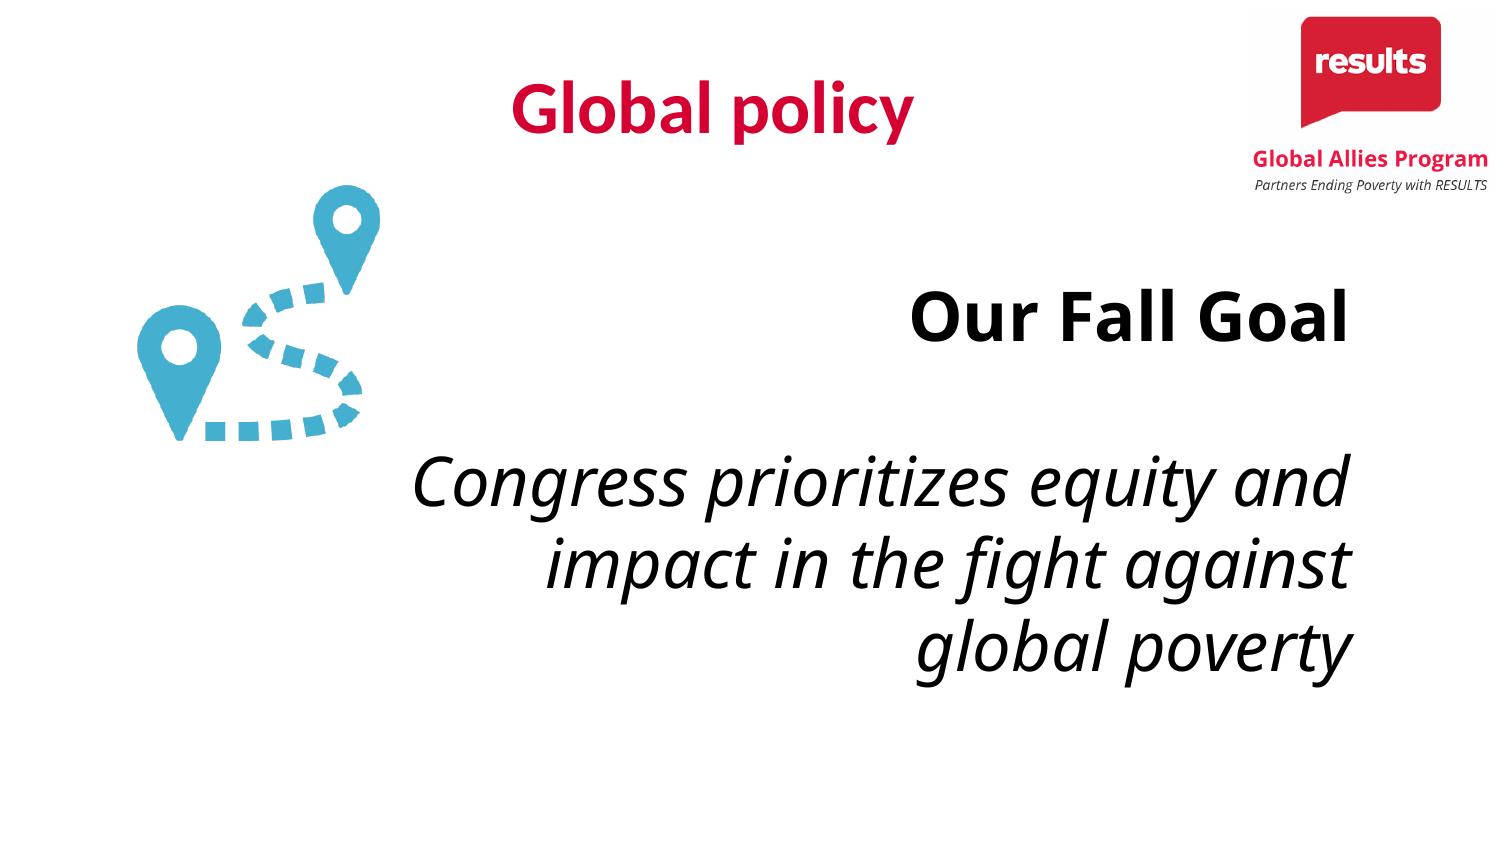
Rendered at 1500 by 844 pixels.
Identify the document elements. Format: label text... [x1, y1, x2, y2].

title Global policy [106, 33, 1241, 175]
picture [1246, 12, 1495, 194]
picture [101, 162, 416, 477]
text_box Our Fall Goal Congress prioritizes equity and impact in the fight against global poverty [348, 265, 1367, 693]
